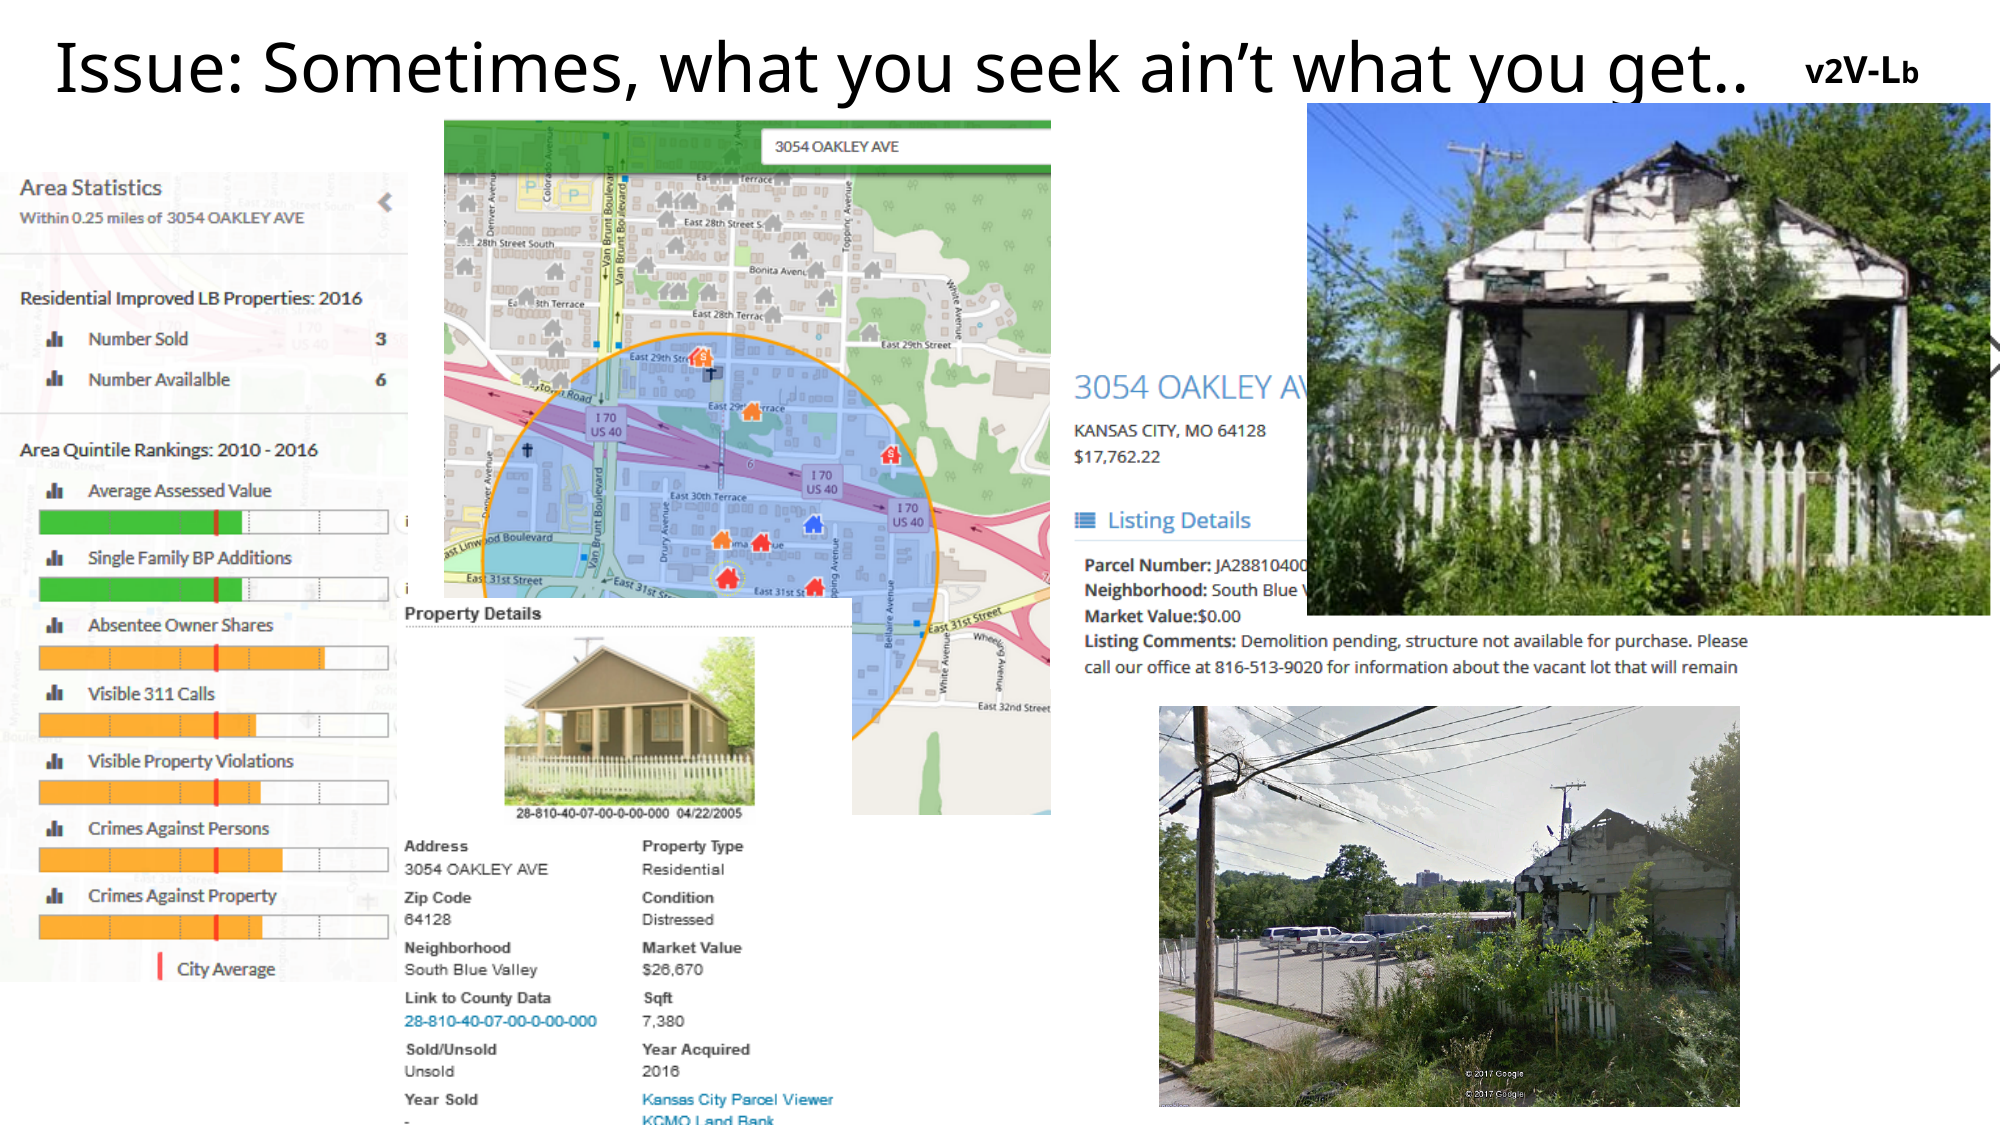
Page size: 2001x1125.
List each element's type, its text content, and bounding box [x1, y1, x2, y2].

text_box v2V-Lb [1790, 38, 1935, 99]
picture [0, 103, 2000, 1125]
picture [1159, 706, 1740, 1107]
title Issue: Sometimes, what you seek ain’t what you get.. [40, 17, 1857, 124]
